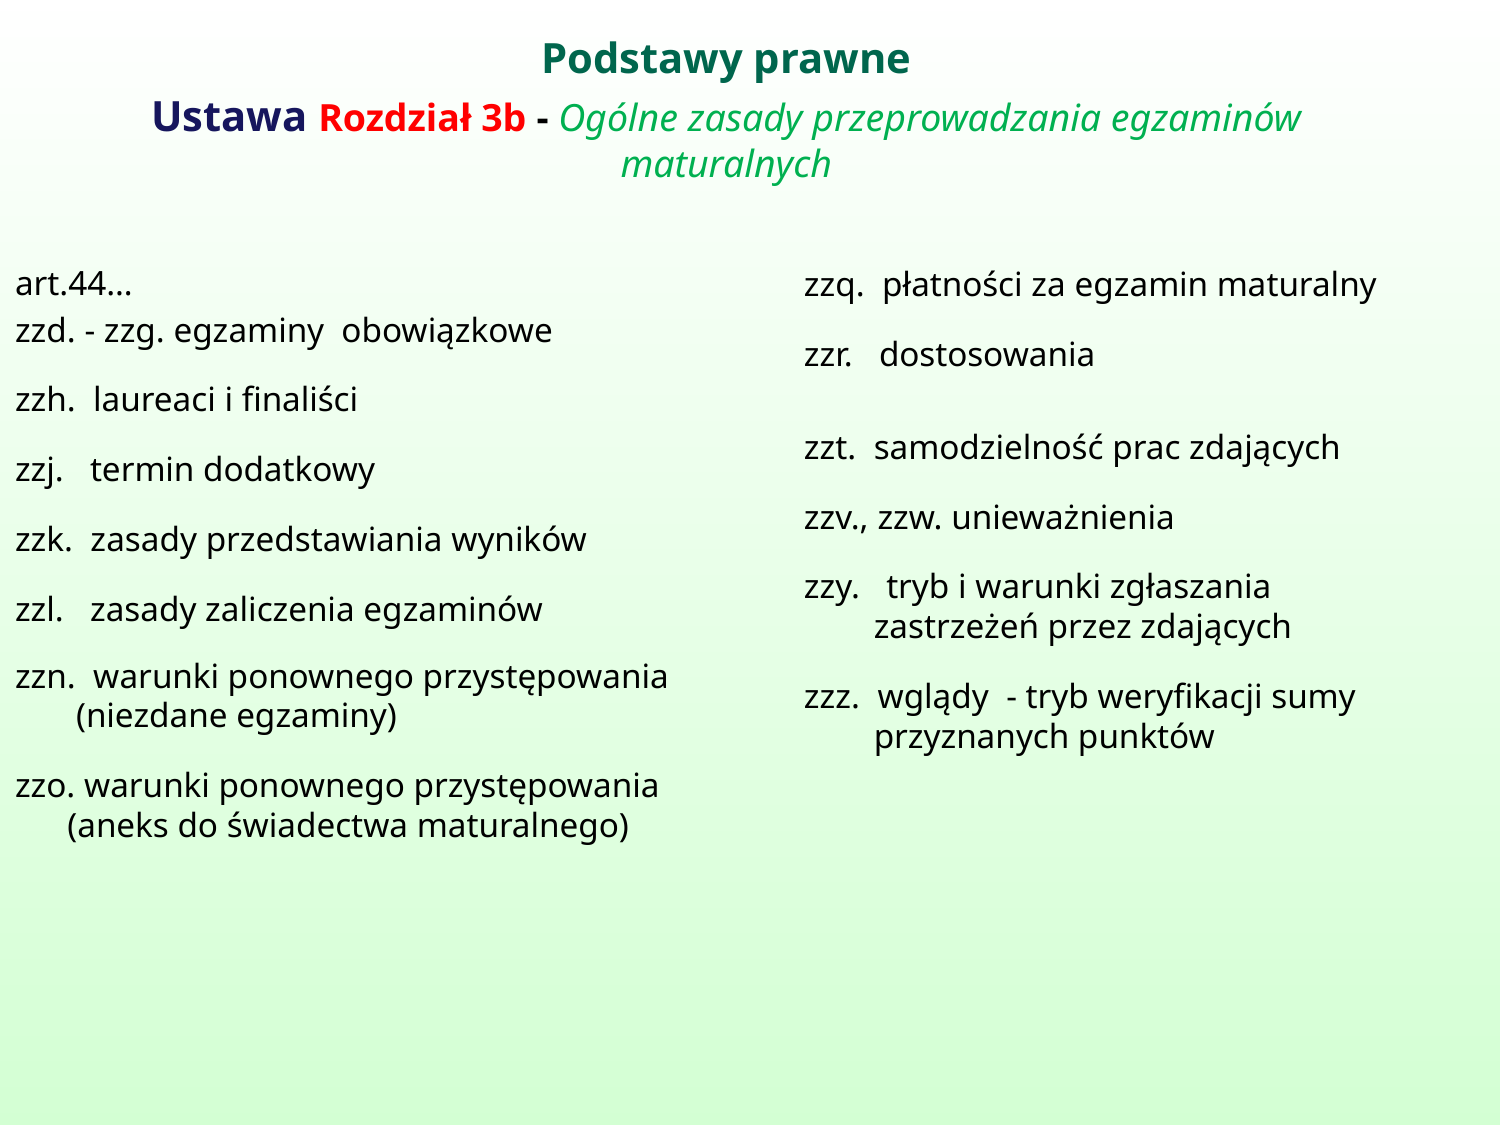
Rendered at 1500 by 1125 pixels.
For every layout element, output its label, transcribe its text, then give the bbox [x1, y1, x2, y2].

list art.44… zzd. - zzg. egzaminy obowiązkowe zzh. laureaci i finaliści zzj. termin dodatkowy zzk. zasady przedstawiania wyników zzl. zasady zaliczenia egzaminów zzn. warunki ponownego przystępowania (niezdane egzaminy) zzo. warunki ponownego przystępowania (aneks do świadectwa maturalnego) [0, 208, 798, 1094]
list zzq. płatności za egzamin maturalny zzr. dostosowania zzt. samodzielność prac zdających zzv., zzw. unieważnienia zzy. tryb i warunki zgłaszania zastrzeżeń przez zdających zzz. wglądy - tryb weryfikacji sumy przyznanych punktów [789, 255, 1500, 1047]
list Podstawy prawne Ustawa Rozdział 3b - Ogólne zasady przeprowadzania egzaminów maturalnych [123, 19, 1329, 193]
